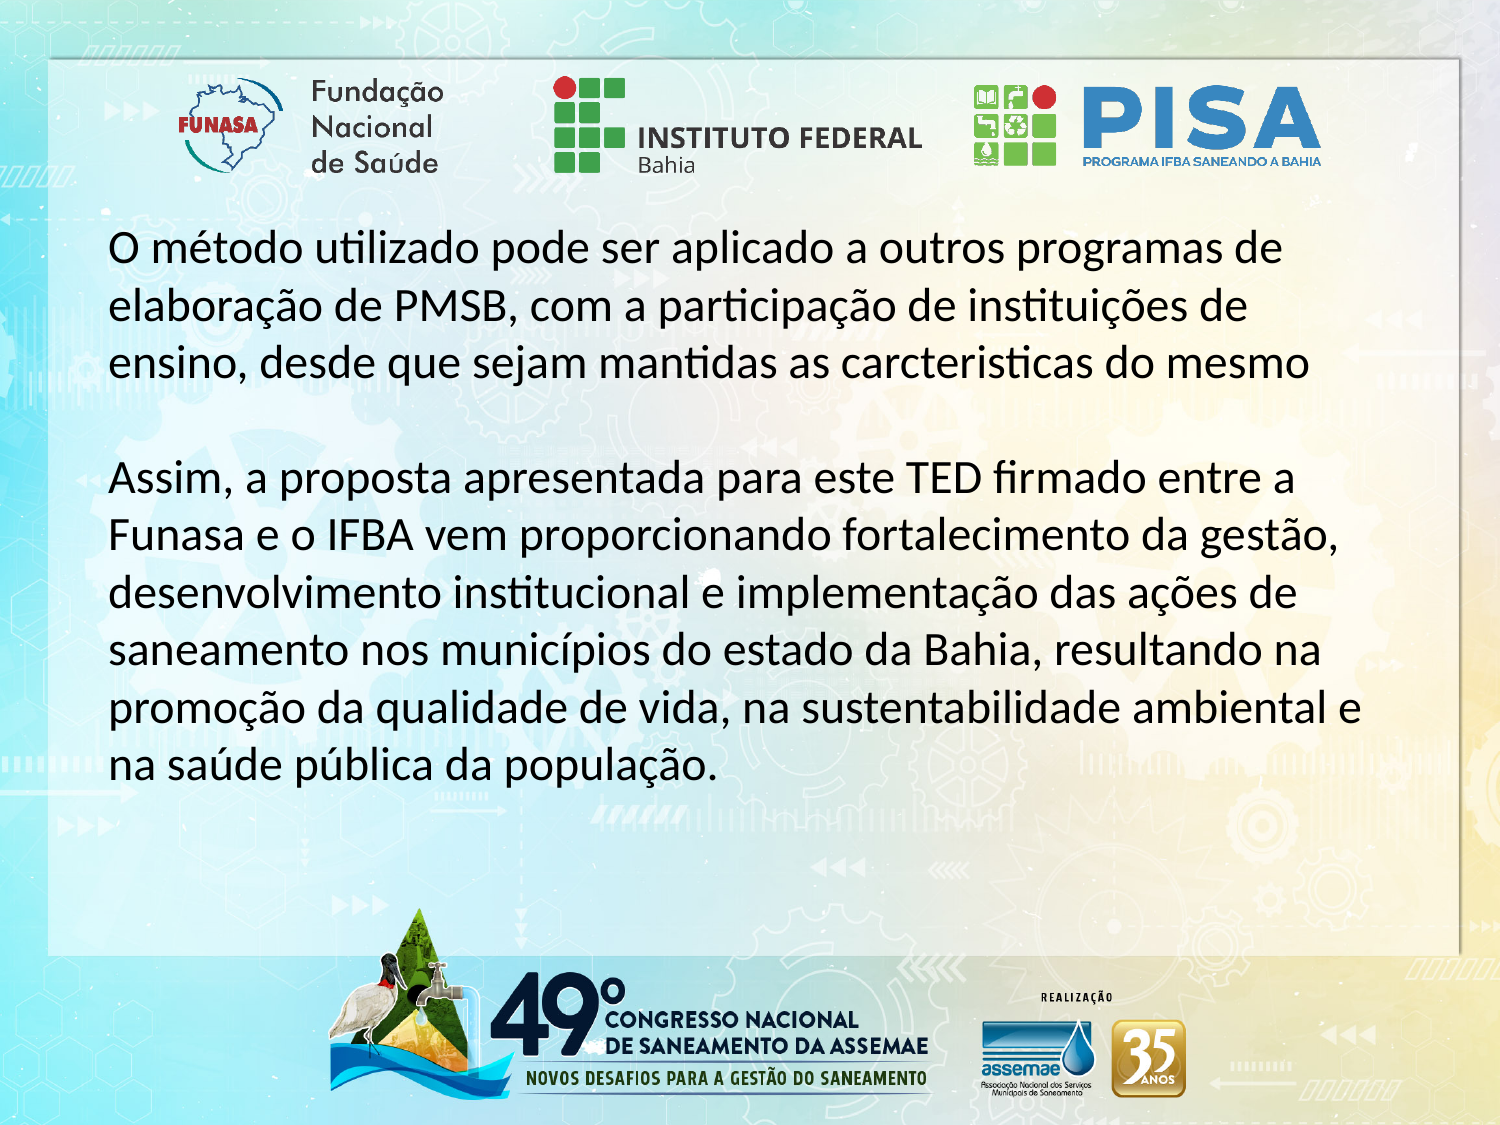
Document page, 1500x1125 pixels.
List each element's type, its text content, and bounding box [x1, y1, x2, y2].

picture [0, 0, 1500, 1125]
title O método utilizado pode ser aplicado a outros programas de elaboração de PMSB, com a participação de instituições de ensino, desde que sejam mantidas as carcteristicas do mesmo Assim, a proposta apresentada para este TED firmado entre a Funasa e o IFBA vem proporcionando fortalecimento da gestão, desenvolvimento institucional e implementação das ações de saneamento nos municípios do estado da Bahia, resultando na promoção da qualidade de vida, na sustentabilidade ambiental e na saúde pública da população. [93, 208, 1399, 917]
